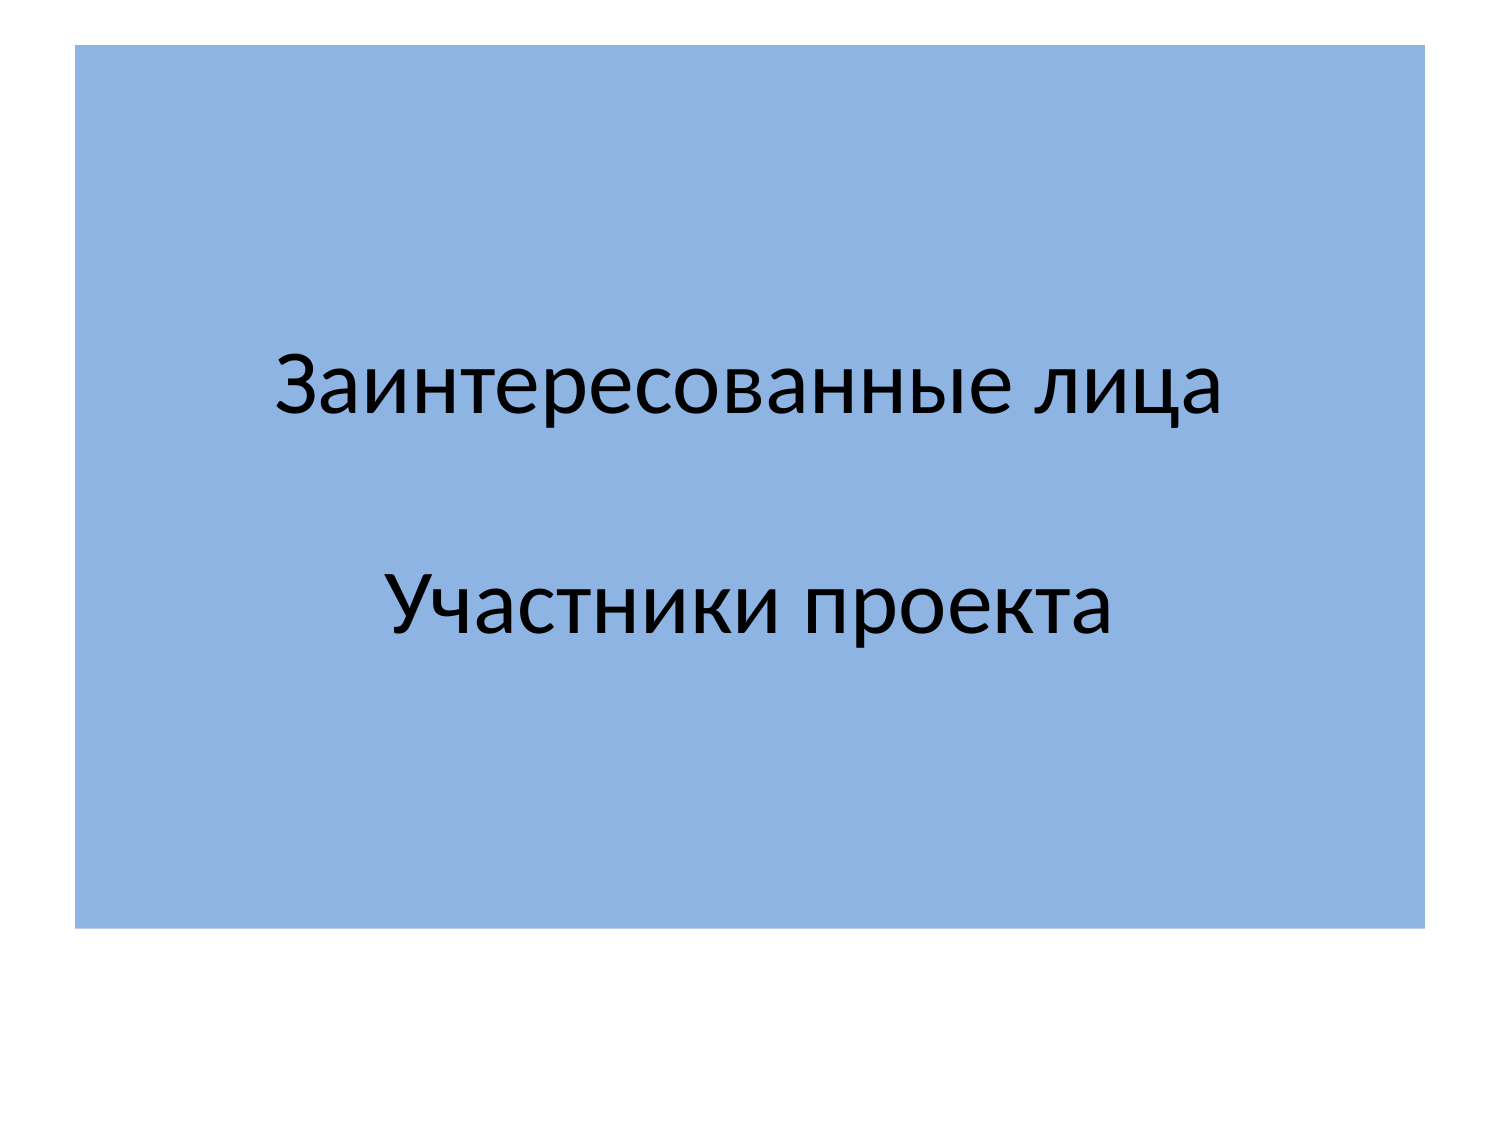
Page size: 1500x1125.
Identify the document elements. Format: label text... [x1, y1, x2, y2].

title Заинтересованные лица Участники проекта [75, 45, 1425, 929]
